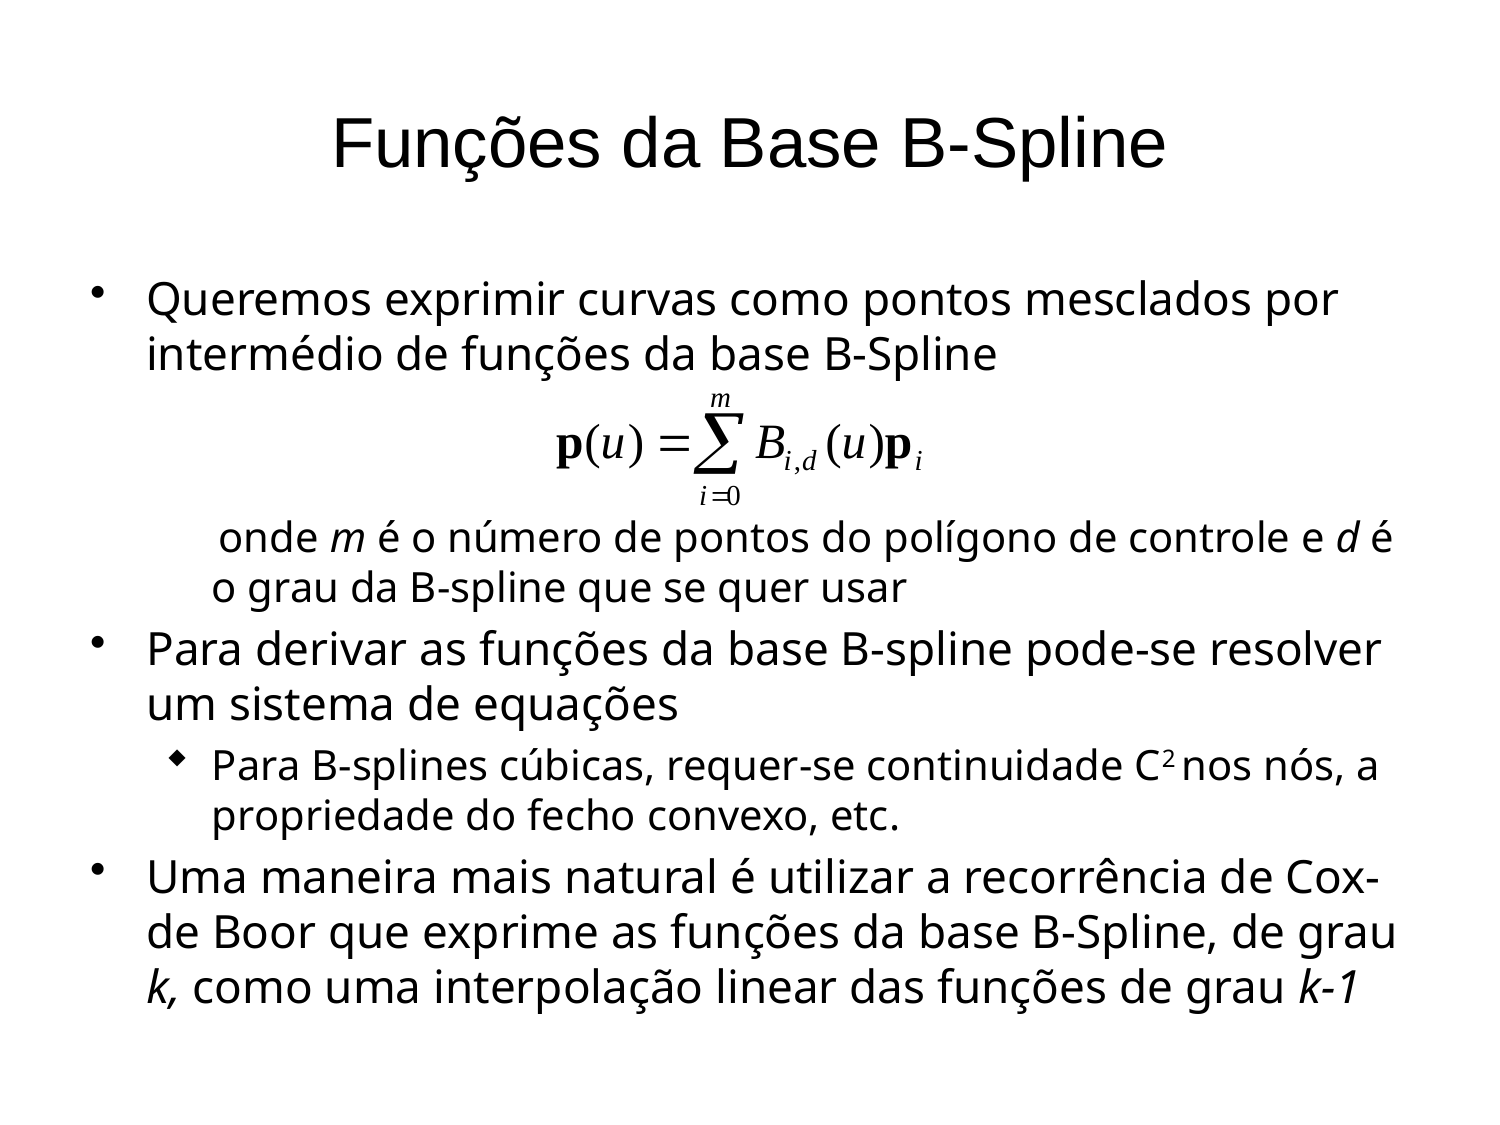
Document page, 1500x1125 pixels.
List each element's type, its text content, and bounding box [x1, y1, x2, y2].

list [549, 375, 938, 516]
title Funções da Base B-Spline [75, 45, 1425, 233]
list Queremos exprimir curvas como pontos mesclados por intermédio de funções da base B-Spline onde m é o número de pontos do polígono de controle e d é o grau da B-spline que se quer usar Para derivar as funções da base B-spline pode-se resolver um sistema de equações Para B-splines cúbicas, requer-se continuidade C2 nos nós, a propriedade do fecho convexo, etc. Uma maneira mais natural é utilizar a recorrência de Cox-de Boor que exprime as funções da base B-Spline, de grau k, como uma interpolação linear das funções de grau k-1 [75, 262, 1438, 1063]
